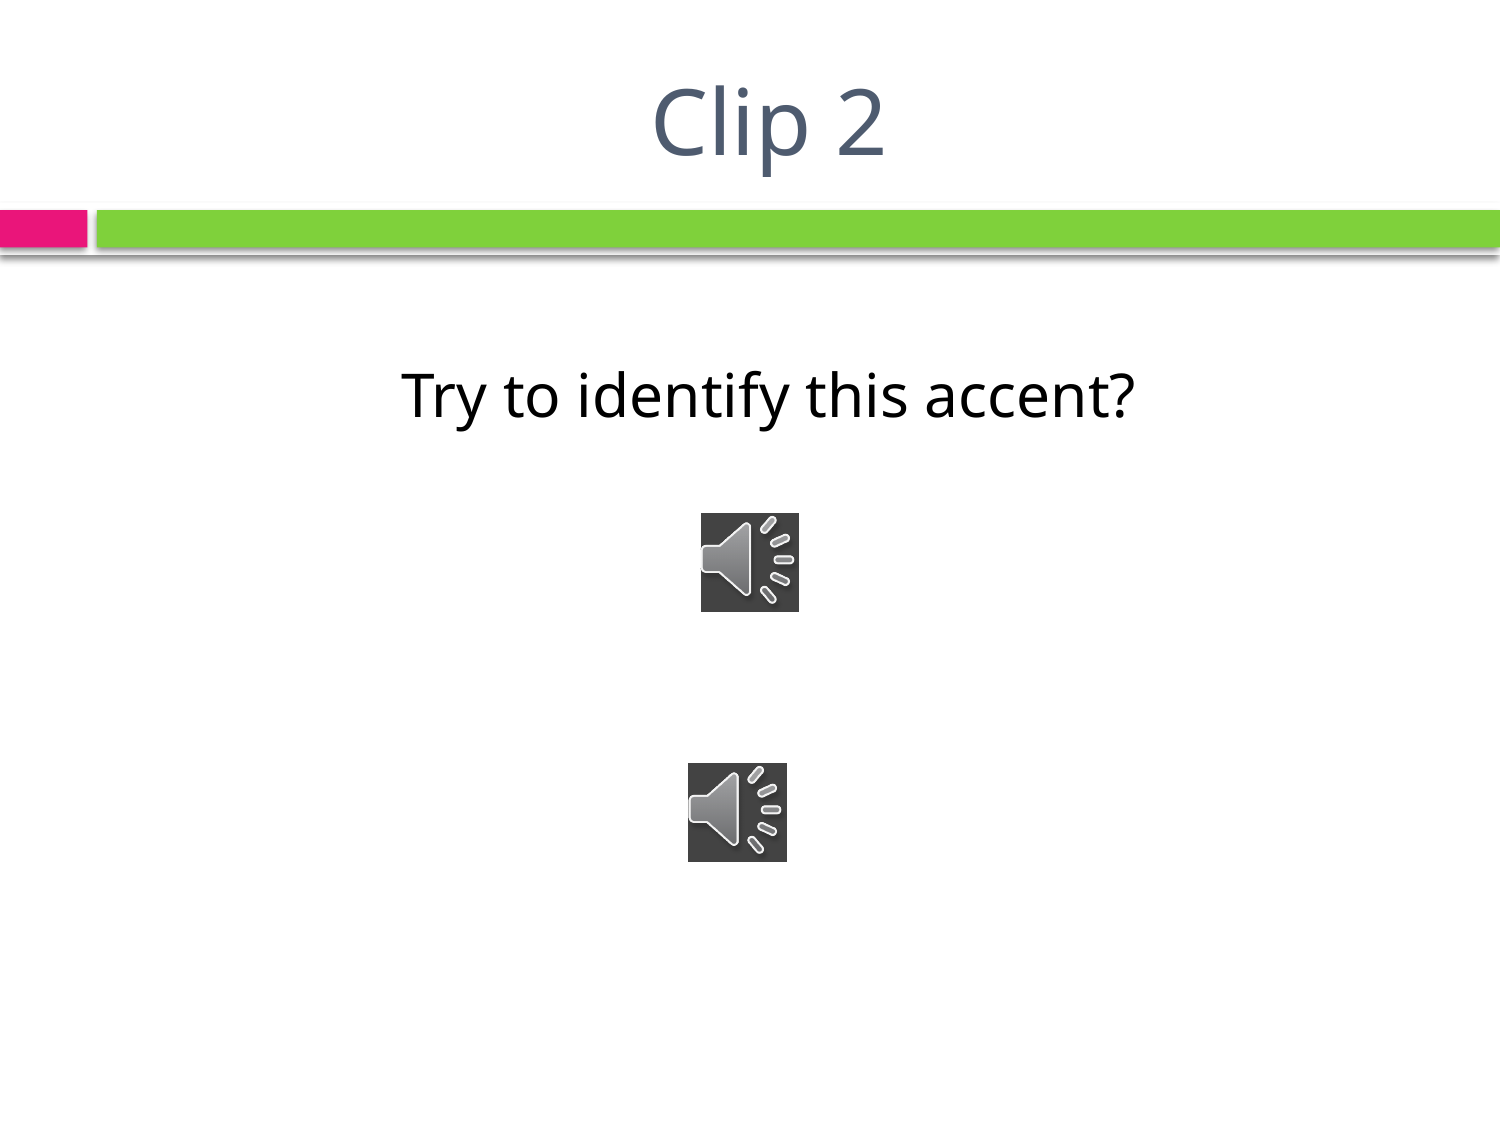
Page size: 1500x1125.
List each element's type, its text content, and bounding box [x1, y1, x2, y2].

picture [699, 512, 801, 613]
title Clip 2 [100, 37, 1438, 200]
list Try to identify this accent? [100, 262, 1438, 1000]
picture [687, 762, 788, 863]
